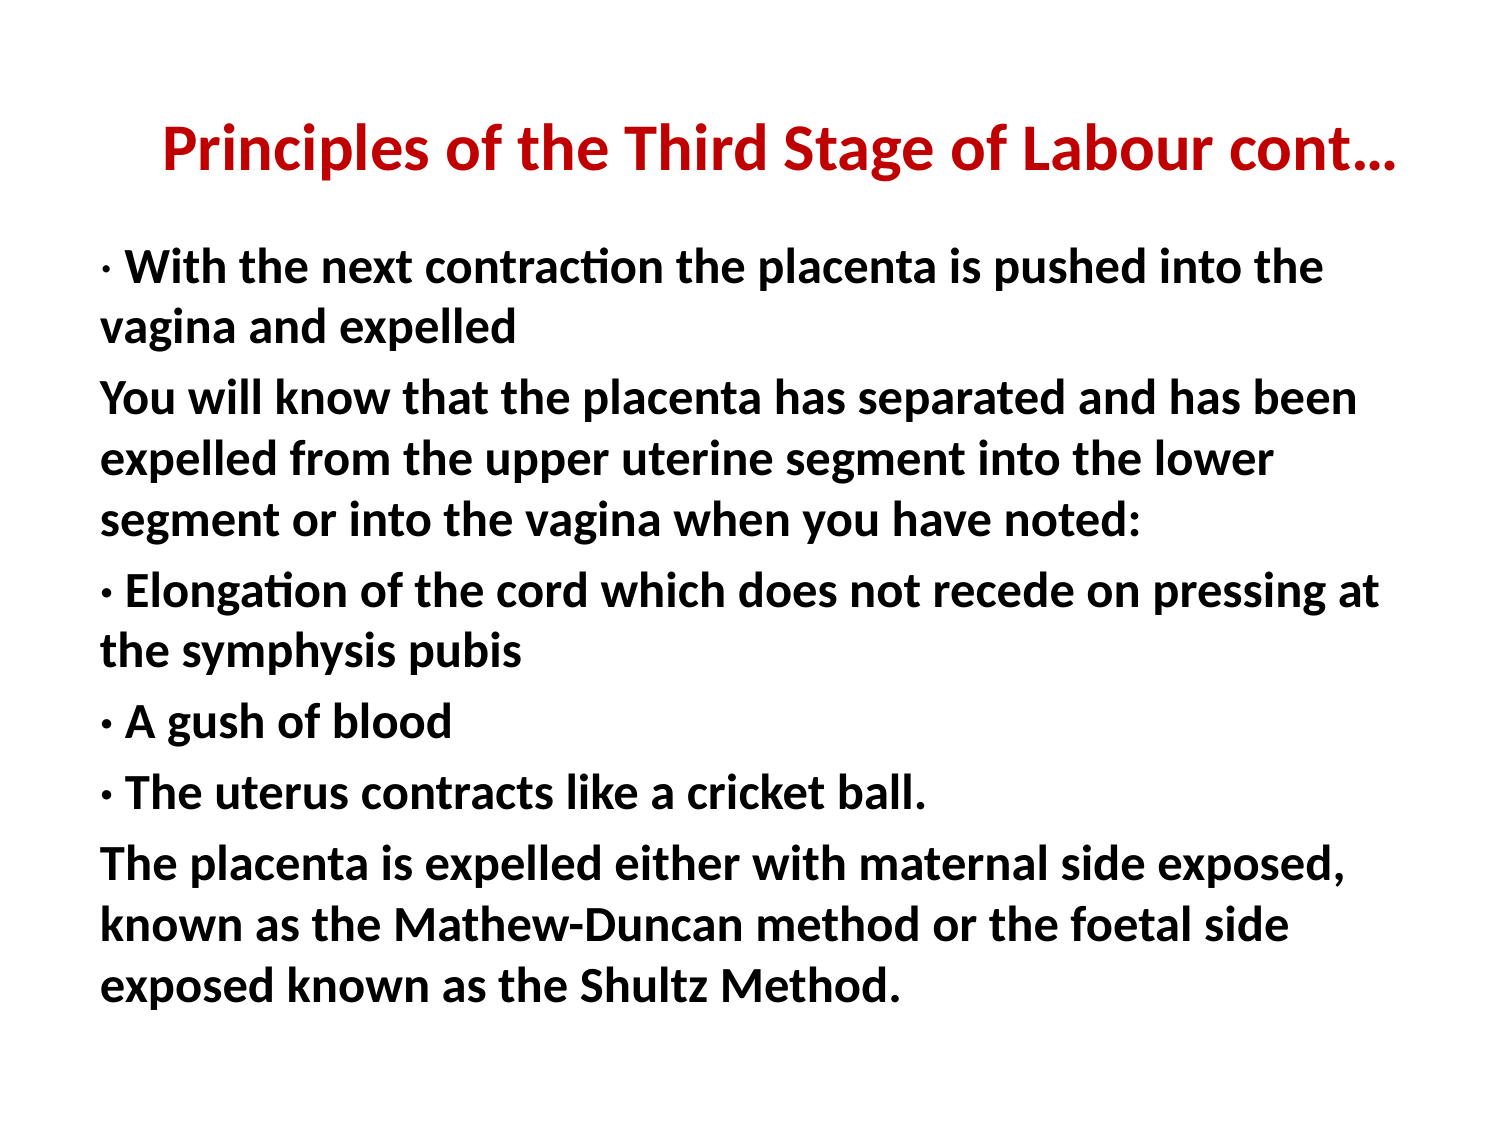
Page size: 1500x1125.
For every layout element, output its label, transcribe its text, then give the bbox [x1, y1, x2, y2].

list · With the next contraction the placenta is pushed into the vagina and expelled You will know that the placenta has separated and has been expelled from the upper uterine segment into the lower segment or into the vagina when you have noted: · Elongation of the cord which does not recede on pressing at the symphysis pubis · A gush of blood · The uterus contracts like a cricket ball. The placenta is expelled either with maternal side exposed, known as the Mathew-Duncan method or the foetal side exposed known as the Shultz Method. [75, 224, 1438, 1025]
title Principles of the Third Stage of Labour cont… [62, 50, 1500, 238]
